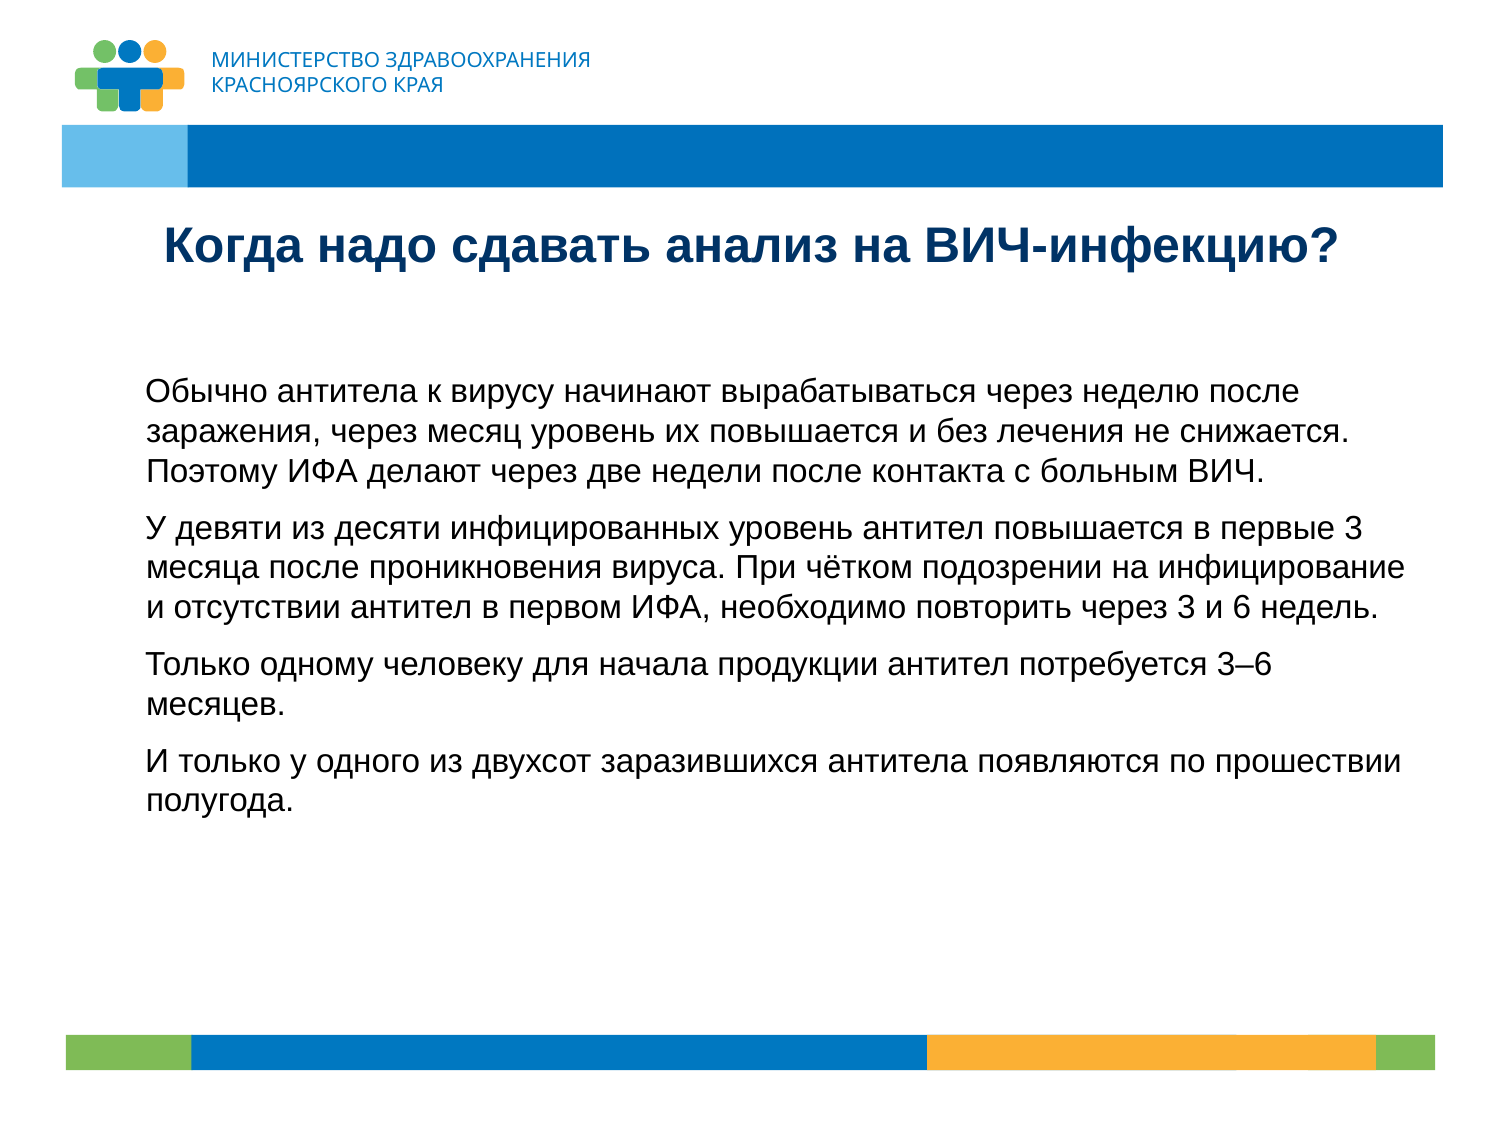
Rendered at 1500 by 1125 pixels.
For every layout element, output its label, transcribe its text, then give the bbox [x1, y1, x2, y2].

title Когда надо сдавать анализ на ВИЧ-инфекцию? [76, 208, 1427, 338]
list Обычно антитела к вирусу начинают вырабатываться через неделю после заражения, через месяц уровень их повышается и без лечения не снижается. Поэтому ИФА делают через две недели после контакта с больным ВИЧ. У девяти из десяти инфицированных уровень антител повышается в первые 3 месяца после проникновения вируса. При чётком подозрении на инфицирование и отсутствии антител в первом ИФА, необходимо повторить через 3 и 6 недель. Только одному человеку для начала продукции антител потребуется 3–6 месяцев. И только у одного из двухсот заразившихся антитела появляются по прошествии полугода. [75, 361, 1425, 1005]
